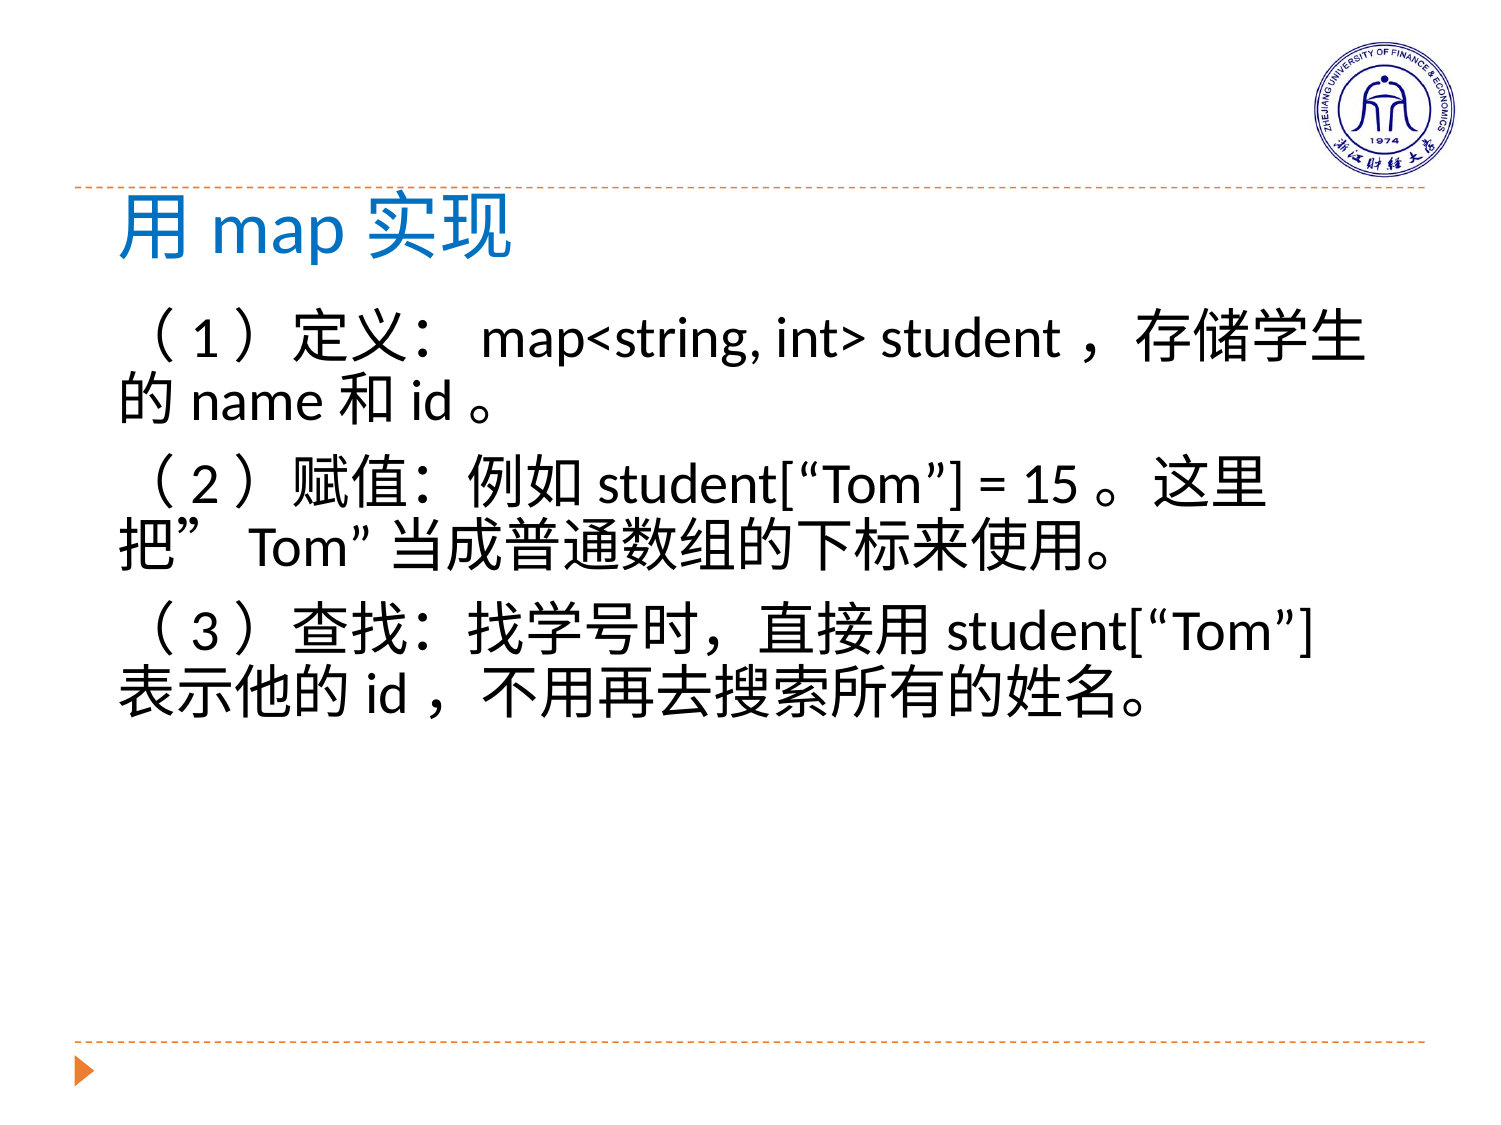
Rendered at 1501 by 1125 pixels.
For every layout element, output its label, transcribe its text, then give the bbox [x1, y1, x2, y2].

list （1）定义：map<string, int> student，存储学生的name和id。 （2）赋值：例如student[“Tom”] = 15。这里把”Tom”当成普通数组的下标来使用。 （3）查找：找学号时，直接用student[“Tom”]表示他的id，不用再去搜索所有的姓名。 [103, 299, 1398, 1014]
picture [1308, 37, 1460, 182]
title 用map实现 [103, 59, 1398, 278]
